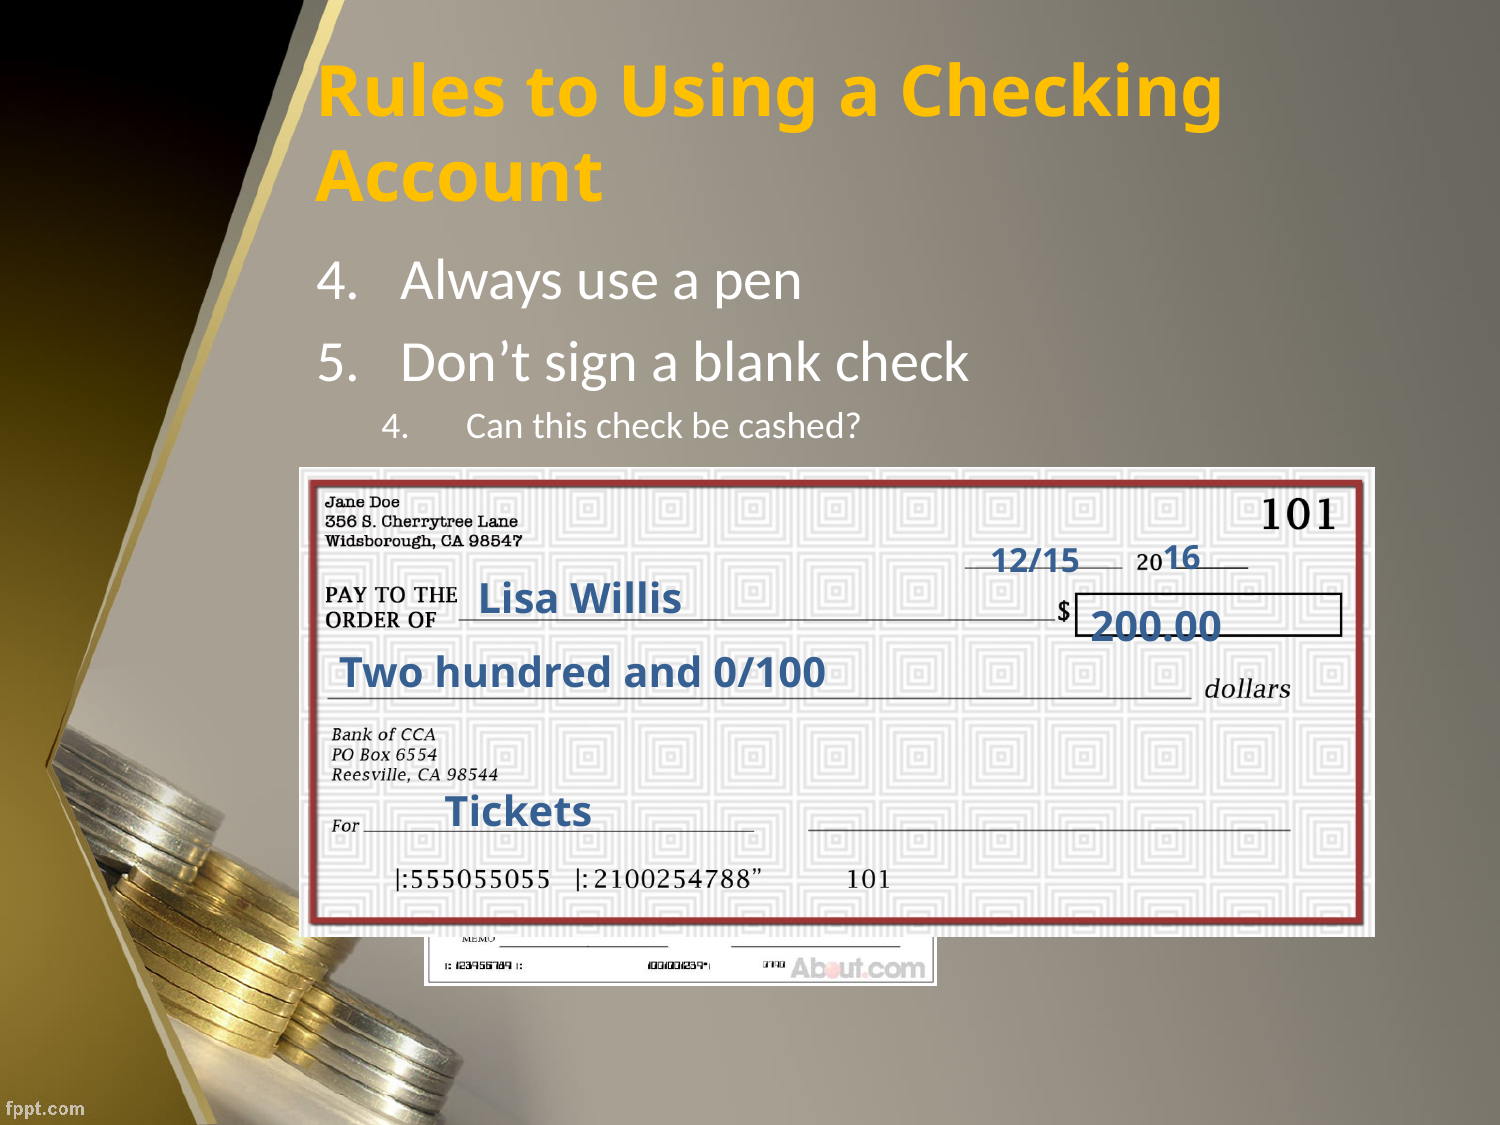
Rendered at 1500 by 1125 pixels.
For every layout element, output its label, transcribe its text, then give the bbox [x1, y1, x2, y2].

list Always use a pen Don’t sign a blank check Can this check be cashed? Print the right date on checks Keep checks in a safe place Destroy voided or unused checks [300, 234, 1452, 467]
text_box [298, 467, 1452, 937]
title Rules to Using a Checking Account [300, 36, 1452, 224]
picture [0, 0, 1500, 1125]
